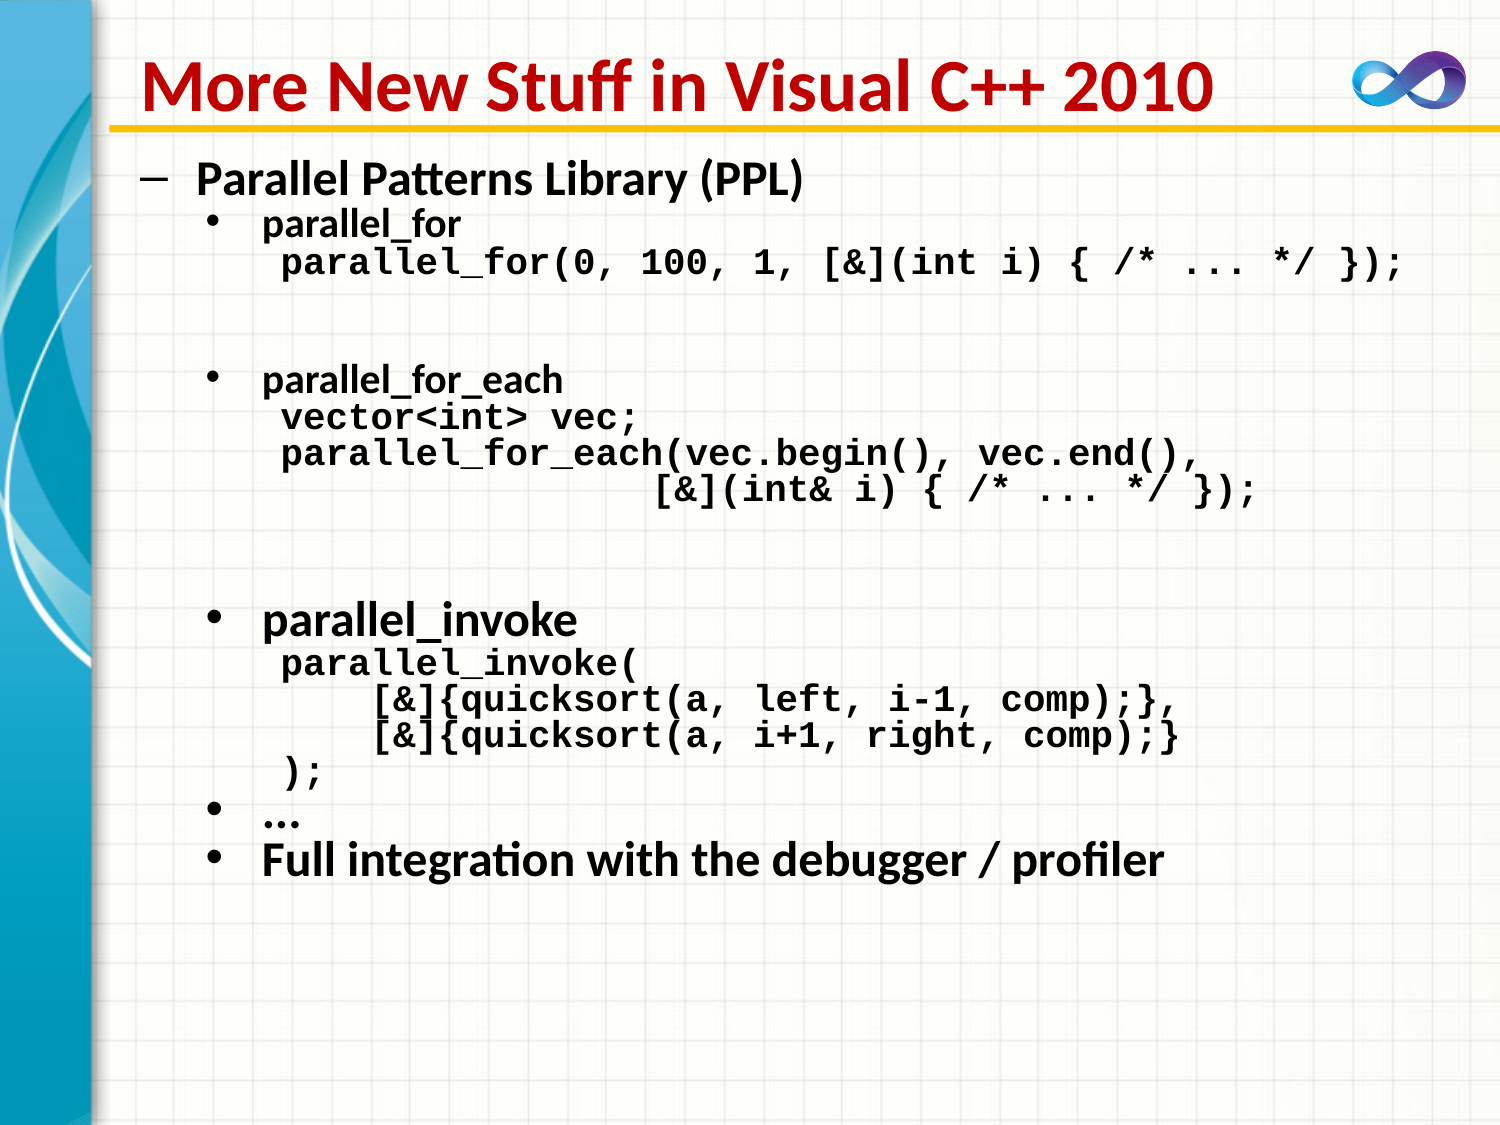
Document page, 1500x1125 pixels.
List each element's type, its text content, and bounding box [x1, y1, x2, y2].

list Parallel Patterns Library (PPL) parallel_for parallel_for(0, 100, 1, [&](int i) { /* ... */ }); parallel_for_each vector<int> vec; parallel_for_each(vec.begin(), vec.end(), [&](int& i) { /* ... */ }); parallel_invoke parallel_invoke( [&]{quicksort(a, left, i-1, comp);}, [&]{quicksort(a, i+1, right, comp);} ); ... Full integration with the debugger / profiler [125, 149, 1450, 1088]
title More New Stuff in Visual C++ 2010 [125, 24, 1450, 138]
picture [0, 0, 1500, 1125]
